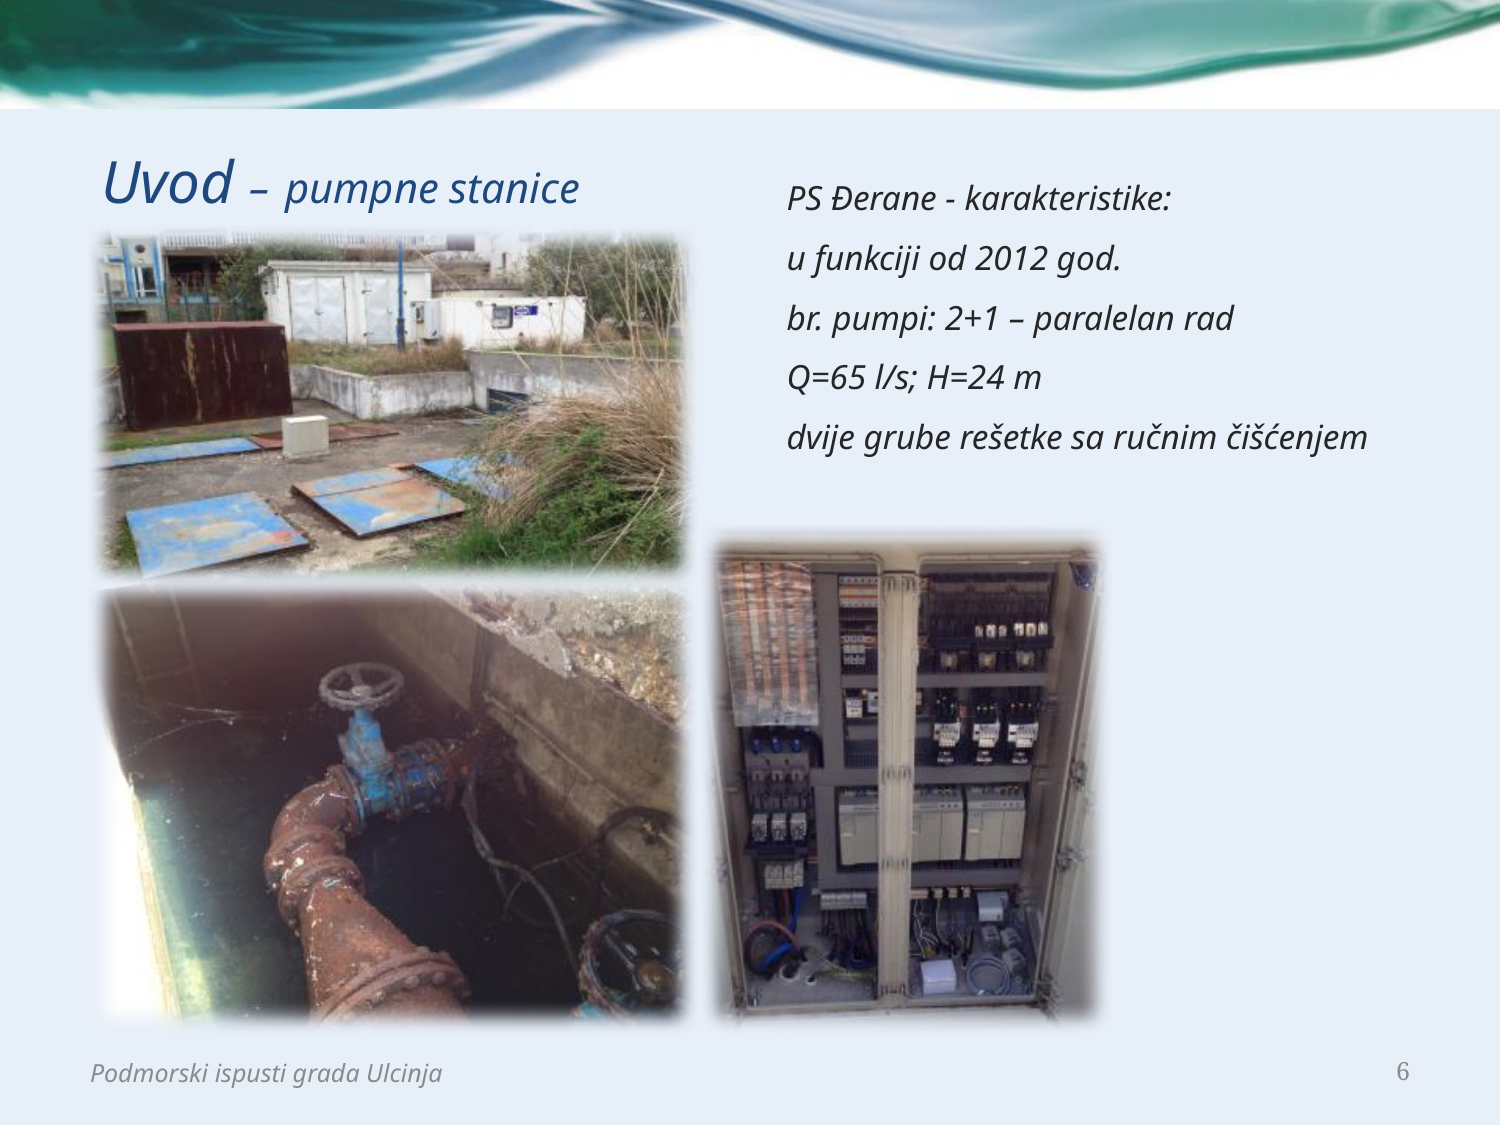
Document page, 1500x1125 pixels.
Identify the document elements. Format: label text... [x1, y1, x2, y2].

title Uvod – pumpne stanice [86, 137, 1437, 288]
list PS Đerane - karakteristike: u funkciji od 2012 god. br. pumpi: 2+1 – paralelan rad Q=65 l/s; H=24 m dvije grube rešetke sa ručnim čišćenjem [771, 149, 1453, 938]
slide_number 6 [1074, 1042, 1425, 1103]
picture [0, 0, 1500, 109]
slide_number Podmorski ispusti grada Ulcinja [75, 1042, 550, 1103]
picture [85, 224, 1113, 1035]
